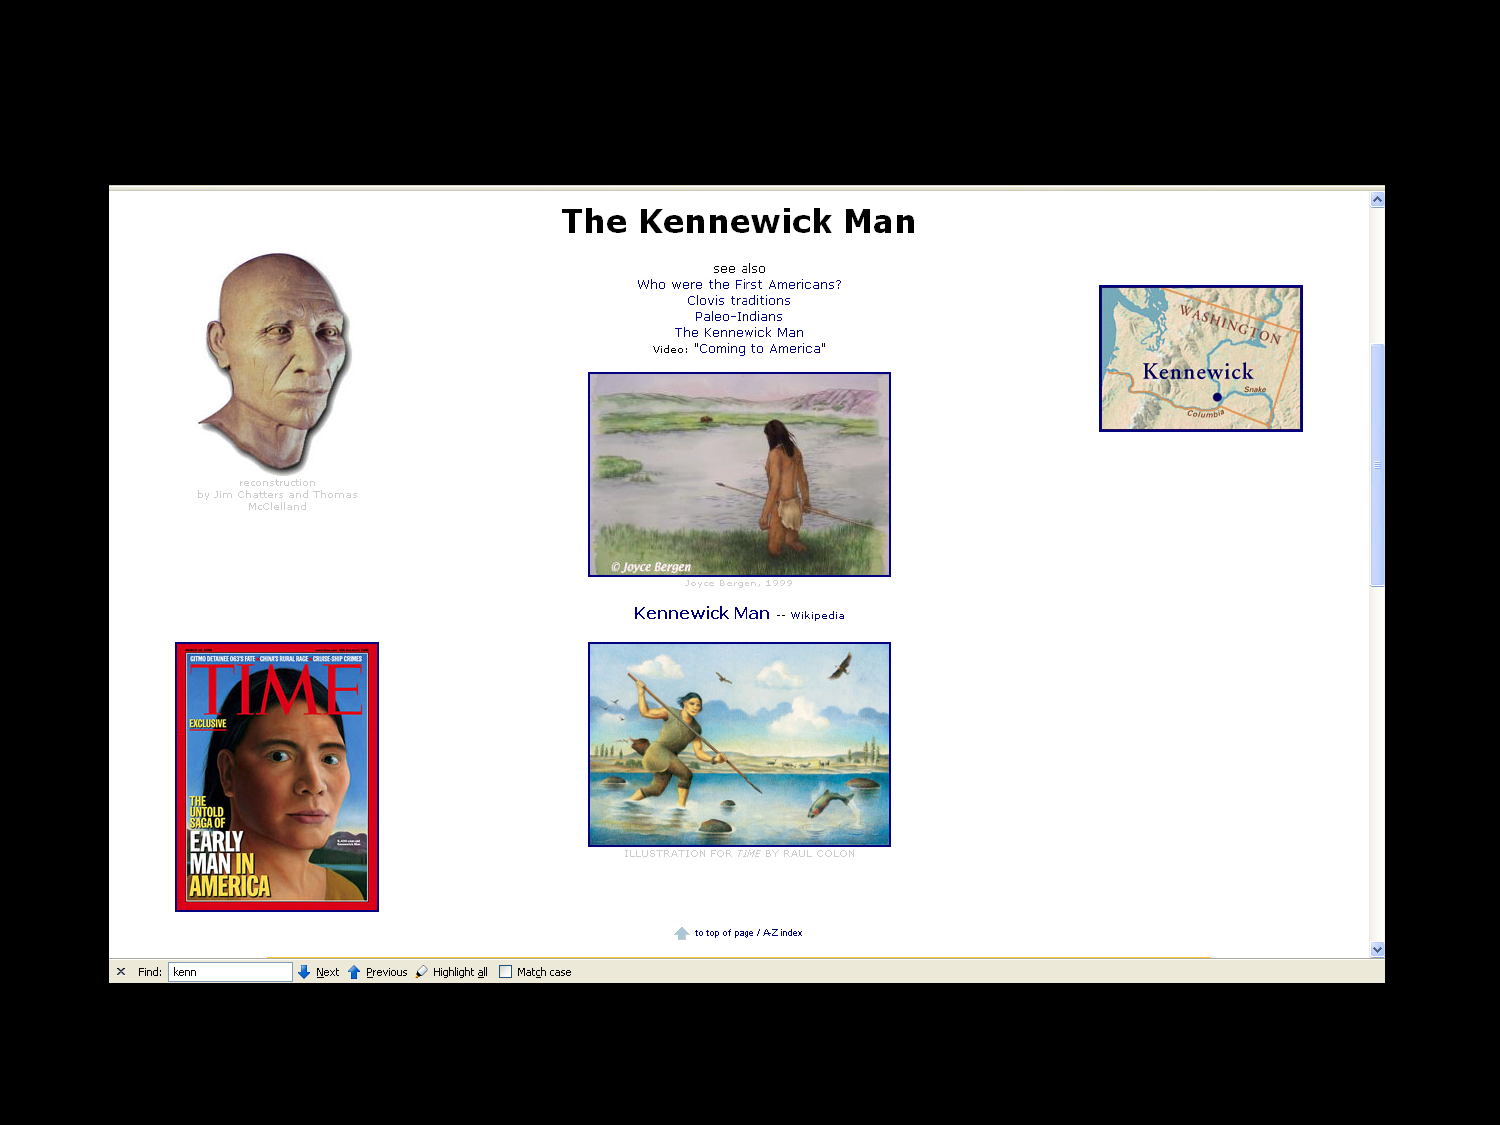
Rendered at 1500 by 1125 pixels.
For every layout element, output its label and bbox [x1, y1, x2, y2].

picture [109, 185, 1385, 983]
